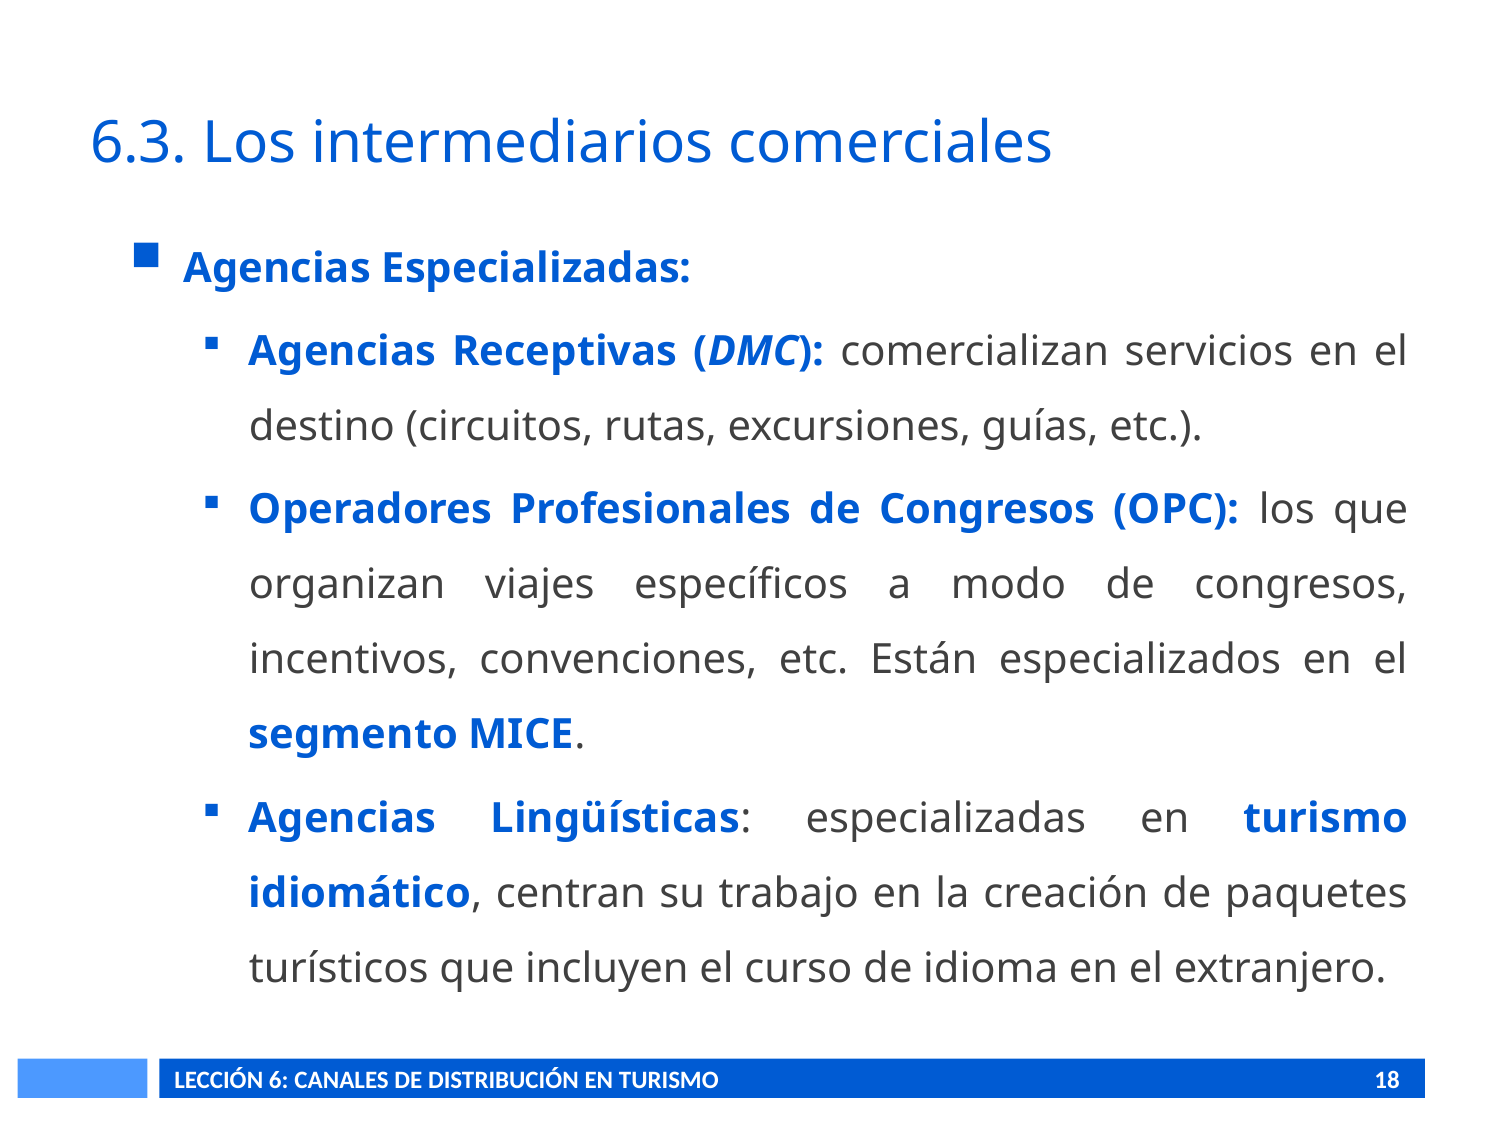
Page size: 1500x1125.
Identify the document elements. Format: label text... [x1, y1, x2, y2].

text_box [16, 1057, 150, 1100]
slide_number LECCIÓN 6: CANALES DE DISTRIBUCIÓN EN TURISMO 18 [159, 1058, 1425, 1098]
title 6.3. Los intermediarios comerciales [75, 45, 1425, 233]
list Agencias Especializadas: Agencias Receptivas (DMC): comercializan servicios en el destino (circuitos, rutas, excursiones, guías, etc.). Operadores Profesionales de Congresos (OPC): los que organizan viajes específicos a modo de congresos, incentivos, convenciones, etc. Están especializados en el segmento MICE. Agencias Lingüísticas: especializadas en turismo idiomático, centran su trabajo en la creación de paquetes turísticos que incluyen el curso de idioma en el extranjero. [112, 208, 1424, 1047]
